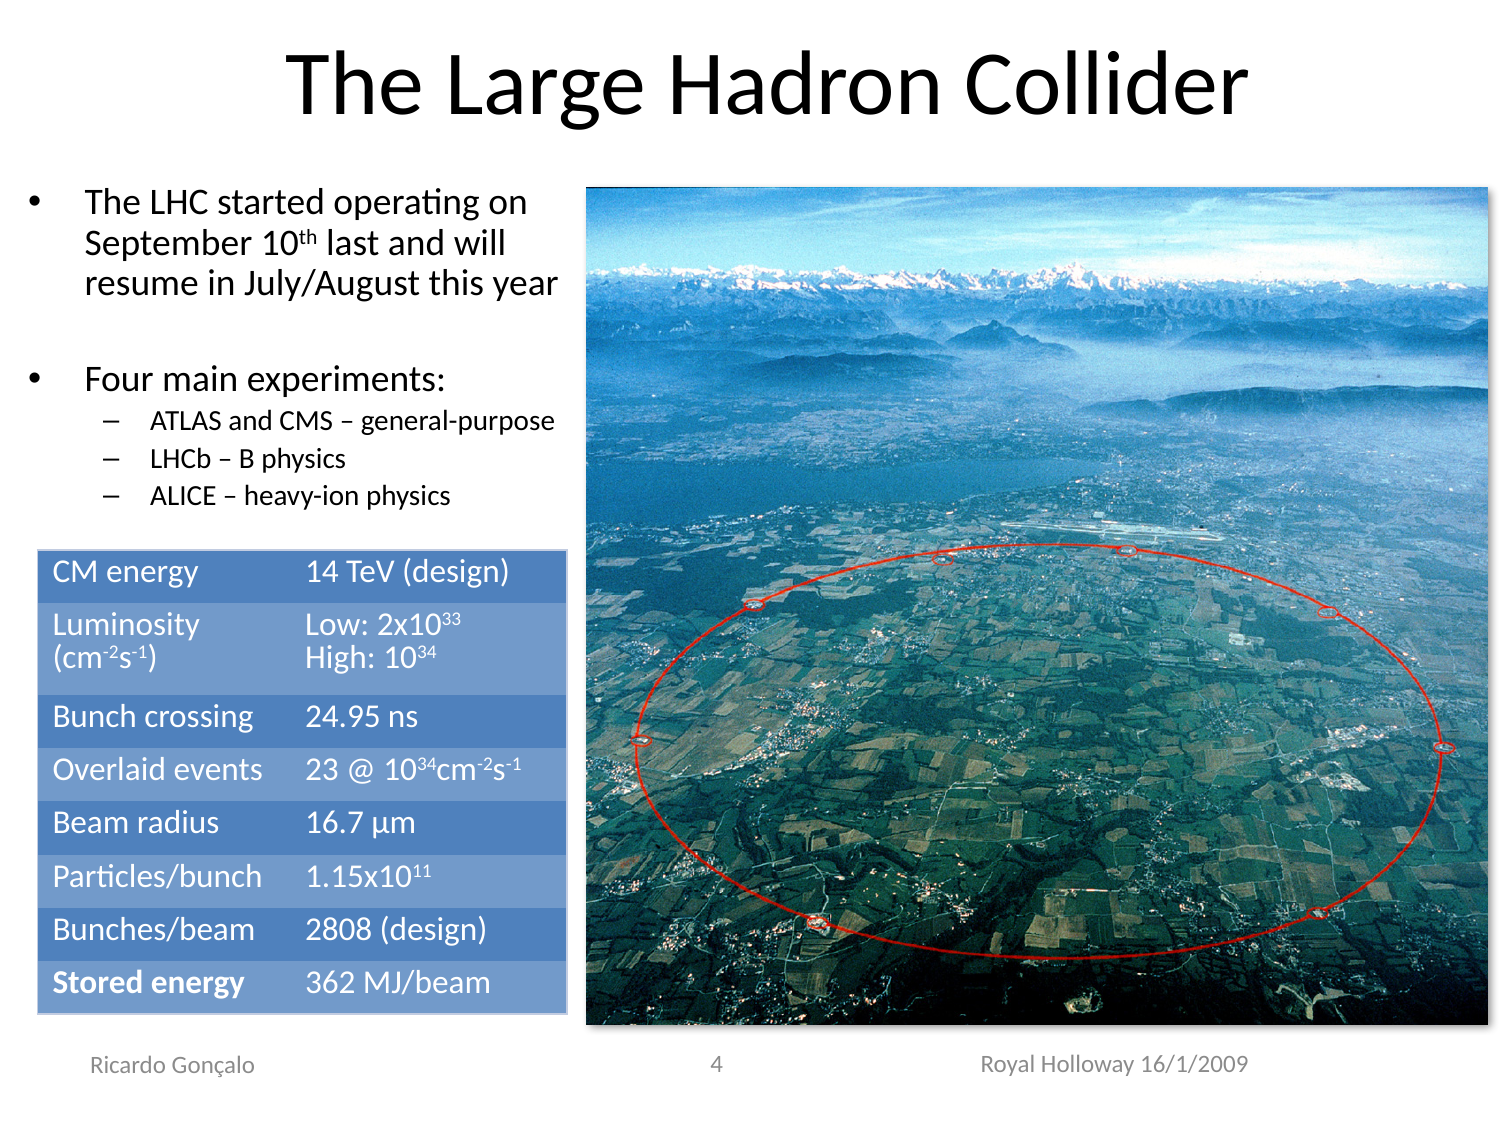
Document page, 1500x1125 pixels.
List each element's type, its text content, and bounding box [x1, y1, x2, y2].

table_cell Low: 2x1033 High: 1034 [290, 603, 566, 695]
table_cell Luminosity (cm-2s-1) [38, 603, 290, 695]
table_cell 16.7 μm [290, 801, 566, 855]
table_cell Bunches/beam [38, 908, 290, 961]
table_cell Stored energy [38, 961, 290, 1013]
table_cell 24.95 ns [290, 695, 566, 748]
slide_number 4 [642, 1035, 739, 1100]
table_cell 2808 (design) [290, 908, 566, 961]
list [586, 187, 1488, 1026]
footer Royal Holloway 16/1/2009 [759, 1035, 1471, 1100]
table_cell 1.15x1011 [290, 855, 566, 908]
table_header CM energy [38, 551, 290, 603]
table_cell Beam radius [38, 801, 290, 855]
table_cell Particles/bunch [38, 855, 290, 908]
table_cell 23 @ 1034cm-2s-1 [290, 748, 566, 801]
table_cell Overlaid events [38, 748, 290, 801]
table_cell Bunch crossing [38, 695, 290, 748]
title The Large Hadron Collider [112, 6, 1425, 149]
table_cell 362 MJ/beam [290, 961, 566, 1013]
list The LHC started operating on September 10th last and will resume in July/August this year Four main experiments: ATLAS and CMS – general-purpose LHCb – B physics ALICE – heavy-ion physics [13, 174, 588, 550]
table_header 14 TeV (design) [290, 551, 566, 603]
slide_number Ricardo Gonçalo [75, 1024, 632, 1103]
